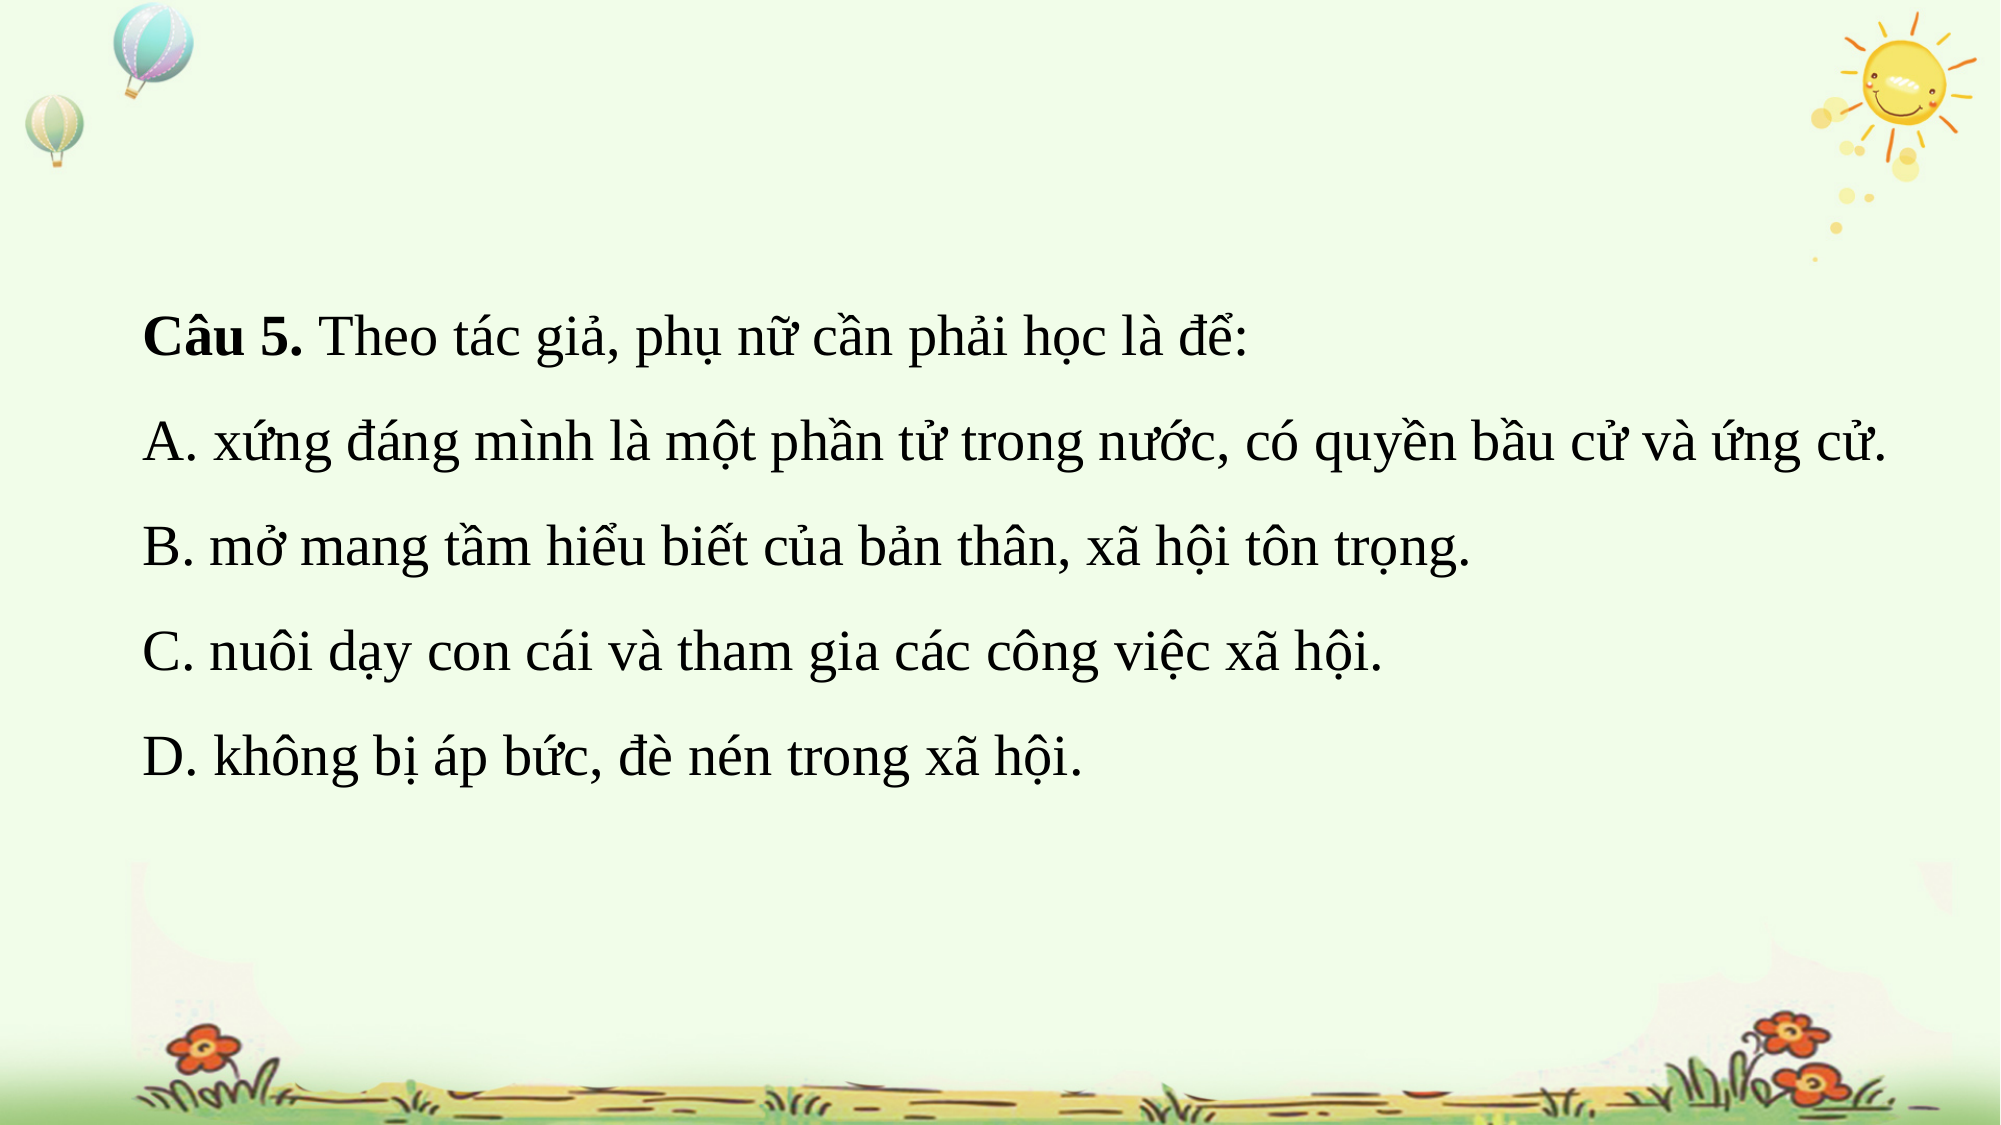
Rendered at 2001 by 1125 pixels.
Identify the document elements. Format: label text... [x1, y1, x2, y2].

text_box Câu 5. Theo tác giả, phụ nữ cần phải học là để: A. xứng đáng mình là một phần tử trong nước, có quyền bầu cử và ứng cử. B. mở mang tầm hiểu biết của bản thân, xã hội tôn trọng. C. nuôi dạy con cái và tham gia các công việc xã hội. D. không bị áp bức, đè nén trong xã hội. [127, 255, 1906, 1005]
picture [0, 0, 2001, 1125]
